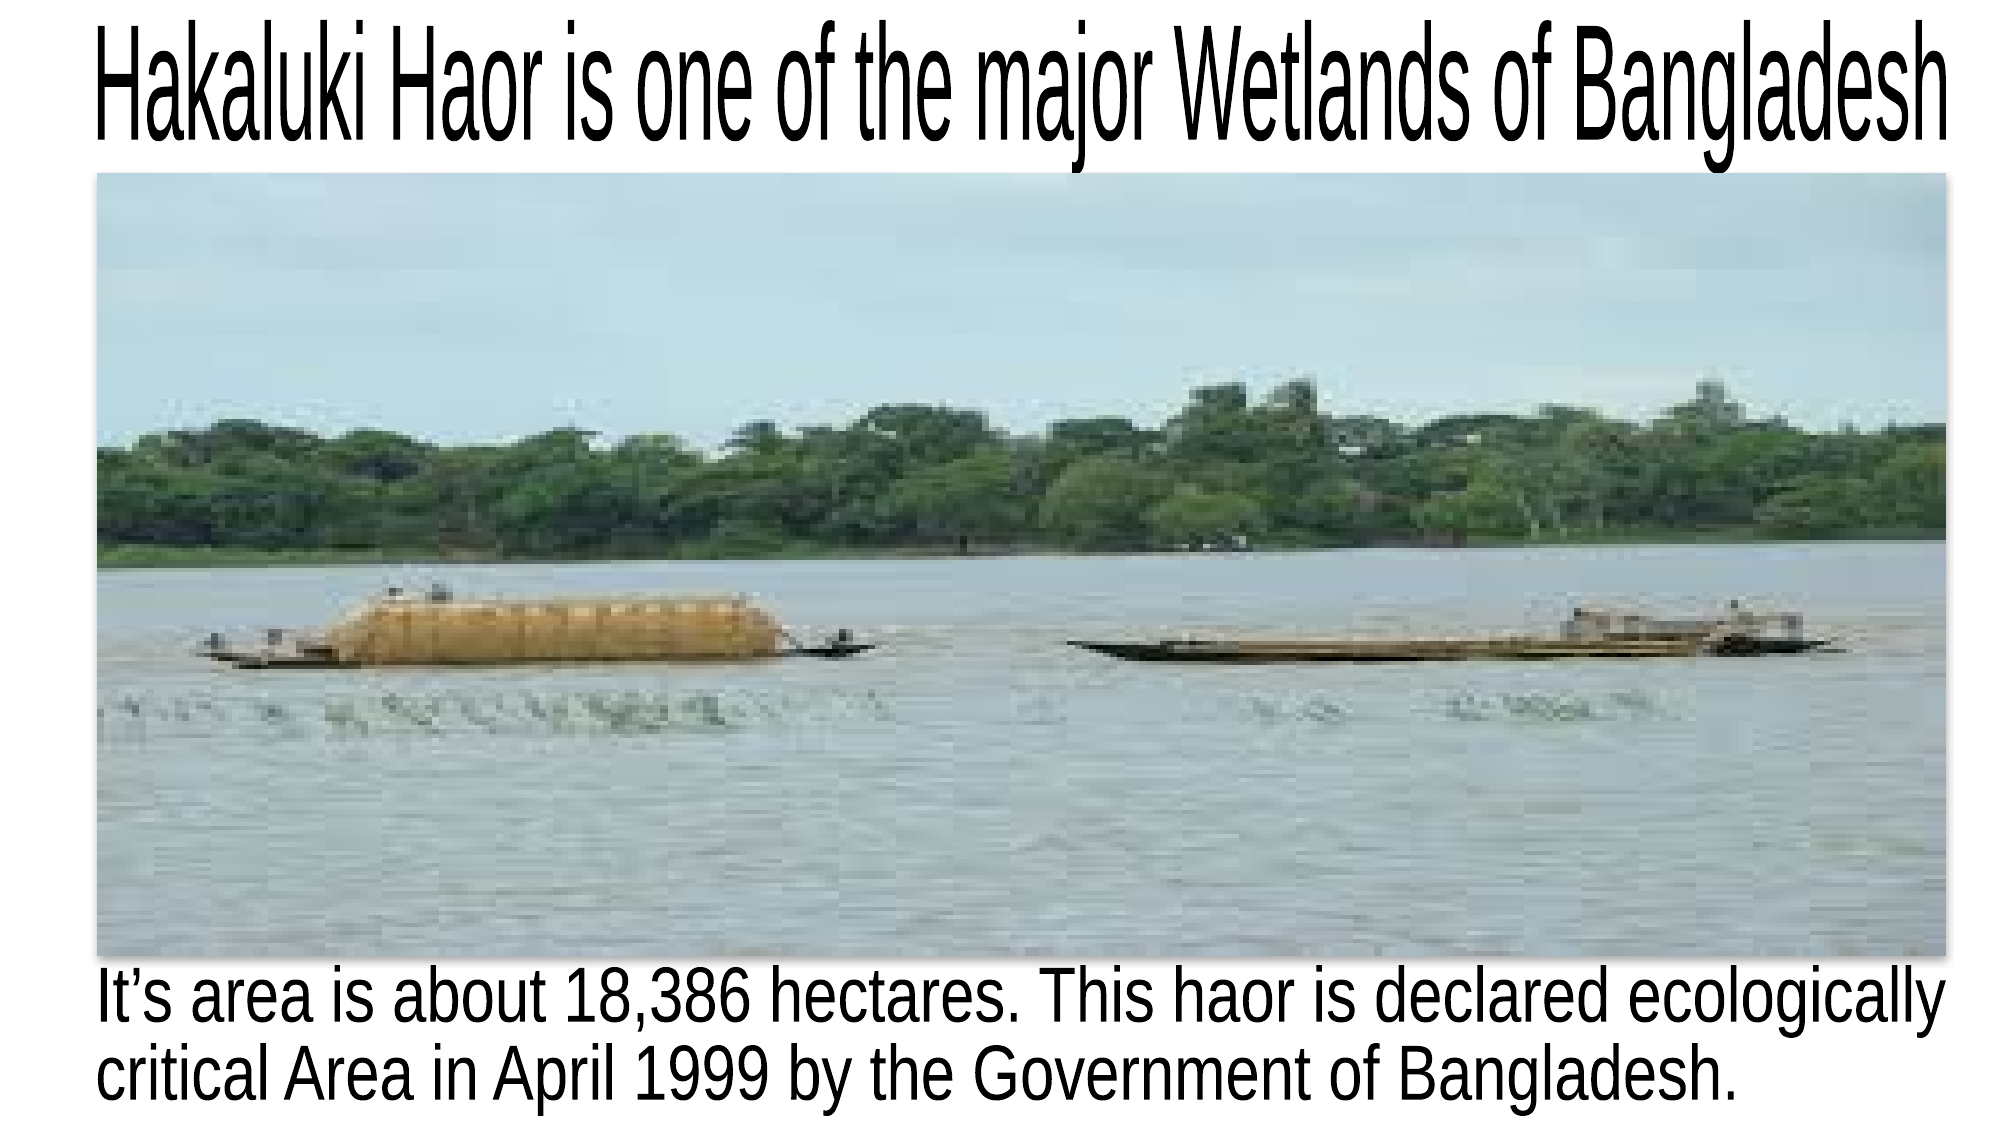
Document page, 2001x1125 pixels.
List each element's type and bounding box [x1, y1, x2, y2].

picture [97, 173, 1946, 956]
